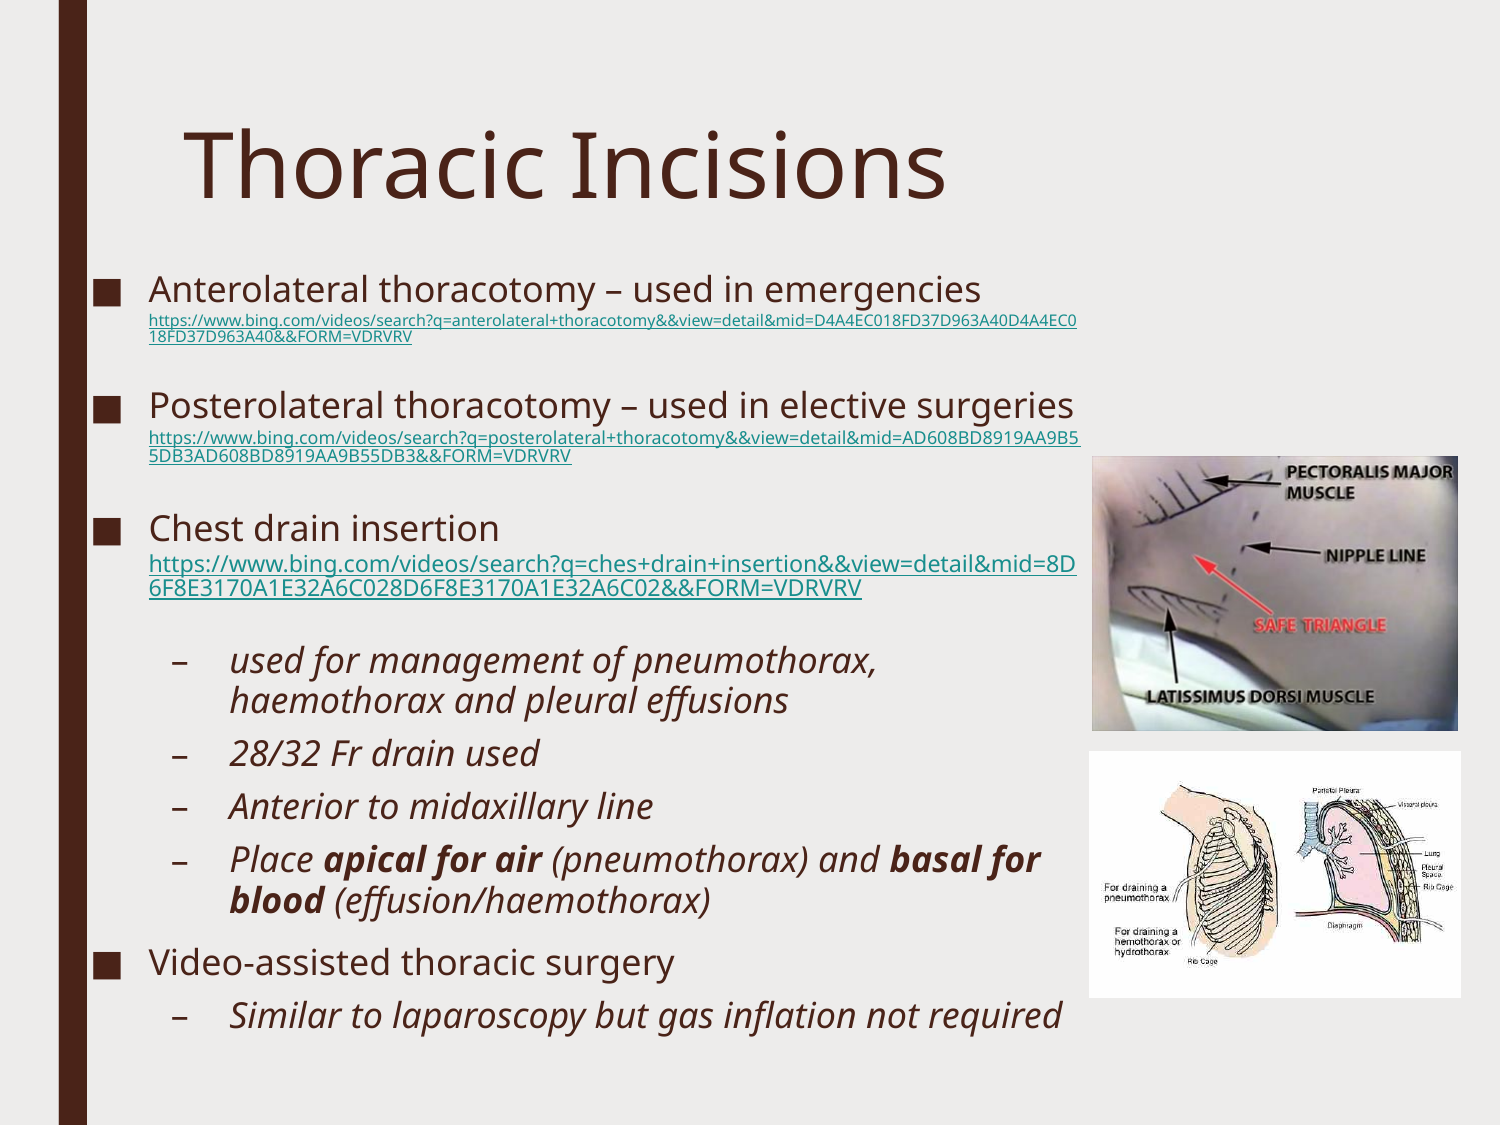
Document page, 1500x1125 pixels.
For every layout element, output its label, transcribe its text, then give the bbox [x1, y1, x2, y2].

picture [1092, 456, 1458, 731]
picture [1089, 751, 1461, 998]
list Anterolateral thoracotomy – used in emergencies https://www.bing.com/videos/search?q=anterolateral+thoracotomy&&view=detail&mid=D4A4EC018FD37D963A40D4A4EC018FD37D963A40&&FORM=VDRVRV Posterolateral thoracotomy – used in elective surgeries https://www.bing.com/videos/search?q=posterolateral+thoracotomy&&view=detail&mid=AD608BD8919AA9B55DB3AD608BD8919AA9B55DB3&&FORM=VDRVRV Chest drain insertion https://www.bing.com/videos/search?q=ches+drain+insertion&&view=detail&mid=8D6F8E3170A1E32A6C028D6F8E3170A1E32A6C02&&FORM=VDRVRV used for management of pneumothorax, haemothorax and pleural effusions 28/32 Fr drain used Anterior to midaxillary line Place apical for air (pneumothorax) and basal for blood (effusion/haemothorax) Video-assisted thoracic surgery Similar to laparoscopy but gas inflation not required [75, 262, 1093, 1005]
title Thoracic Incisions [168, 112, 1351, 357]
